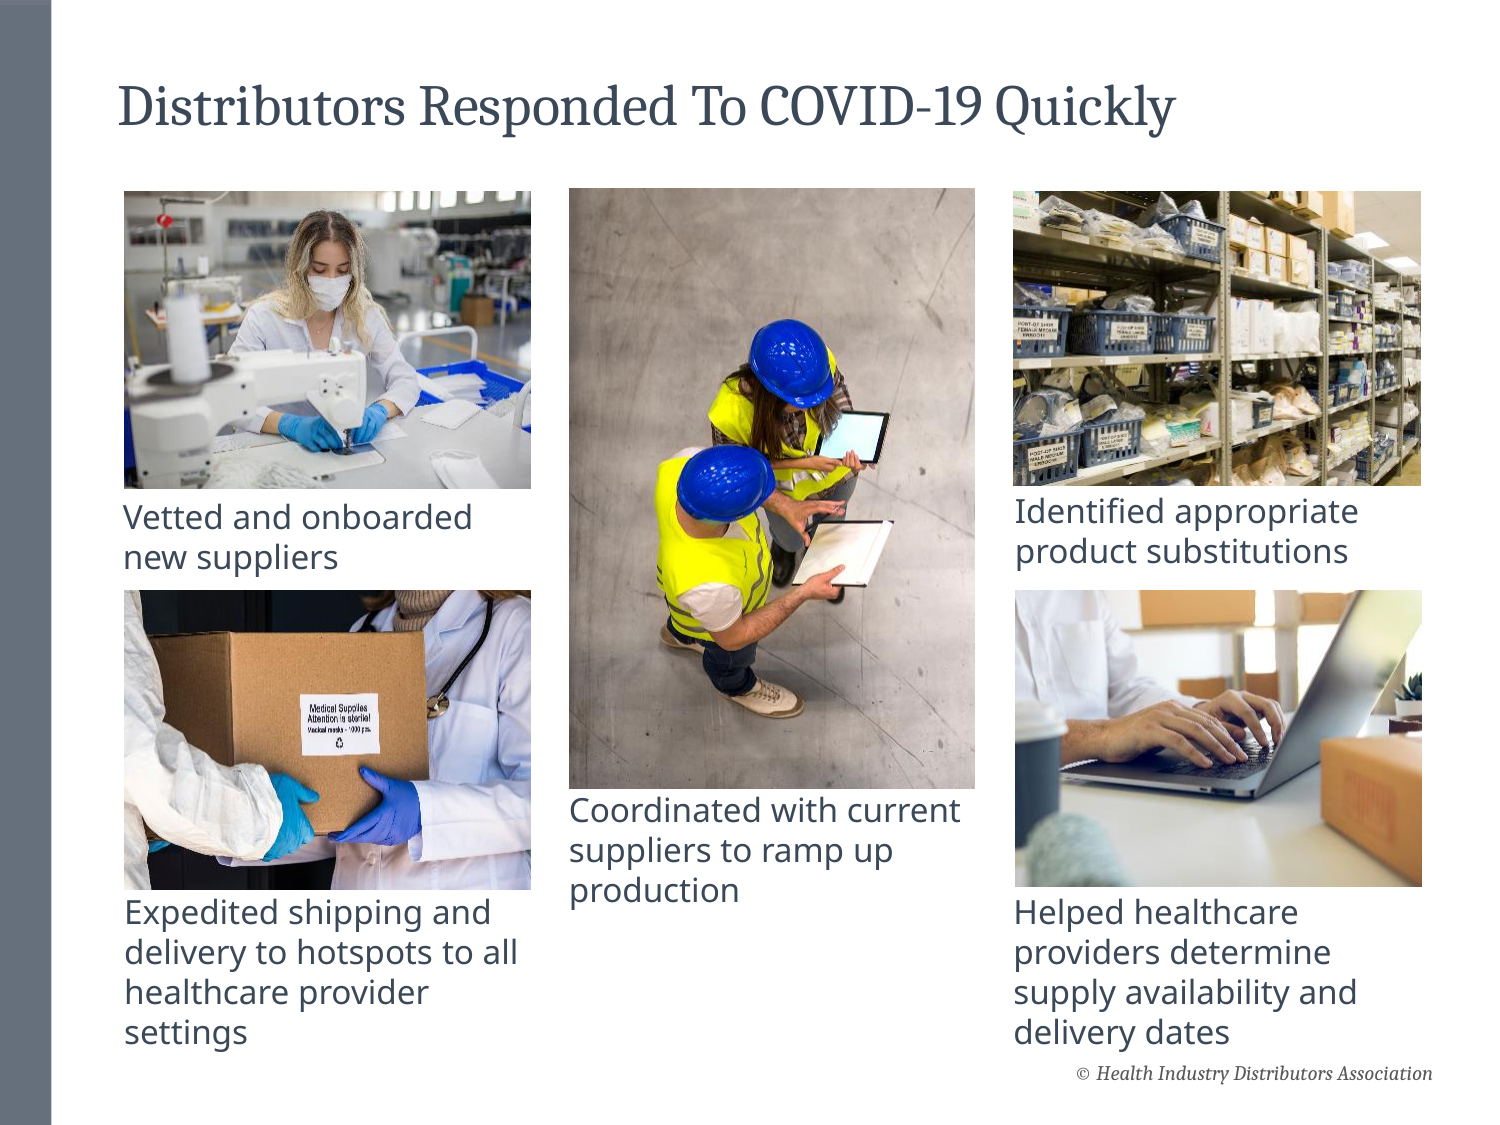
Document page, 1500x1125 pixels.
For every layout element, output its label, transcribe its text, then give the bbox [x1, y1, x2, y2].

picture [568, 188, 975, 790]
text_box Expedited shipping and delivery to hotspots to all healthcare provider settings [124, 899, 529, 1051]
text_box Vetted and onboarded new suppliers [122, 500, 531, 576]
picture [123, 191, 531, 492]
text_box Identified appropriate product substitutions [1015, 491, 1421, 571]
text_box Helped healthcare providers determine supply availability and delivery dates [1013, 897, 1419, 1051]
title Distributors Responded To COVID-19 Quickly [103, 67, 1397, 158]
picture [123, 590, 531, 890]
picture [1013, 191, 1421, 486]
picture [1015, 590, 1423, 890]
text_box Coordinated with current suppliers to ramp up production [568, 796, 976, 910]
